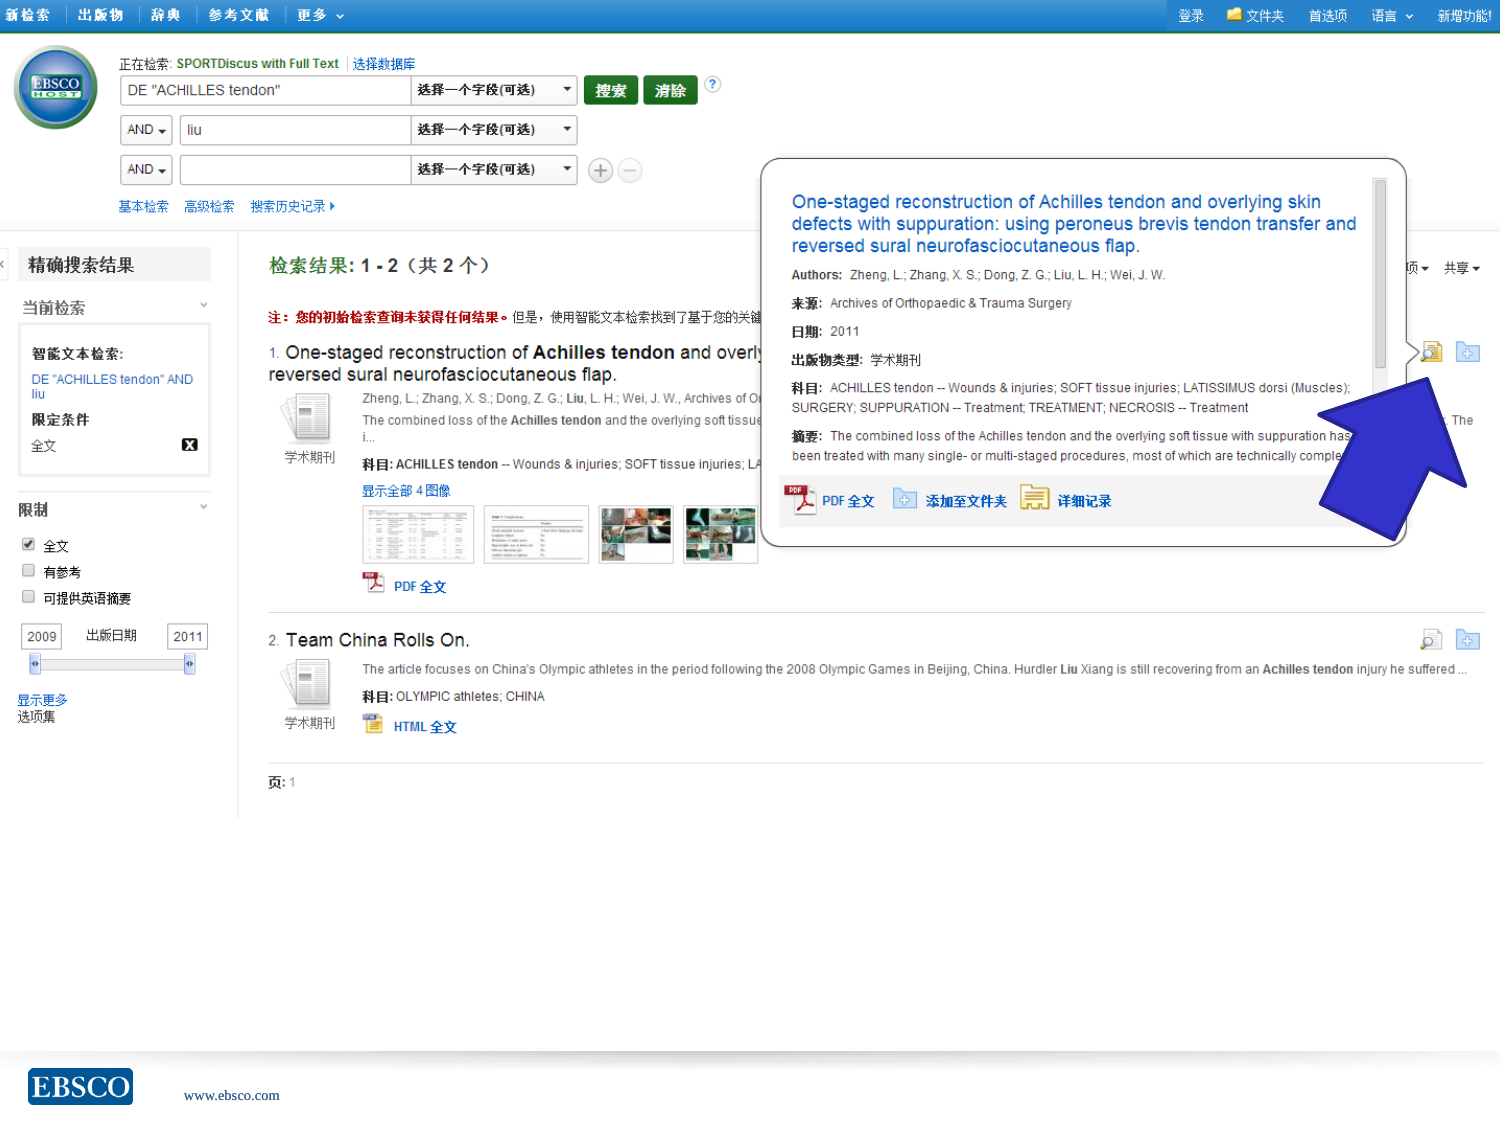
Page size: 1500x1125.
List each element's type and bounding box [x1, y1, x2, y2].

picture [0, 0, 1500, 818]
picture [0, 1028, 1500, 1105]
